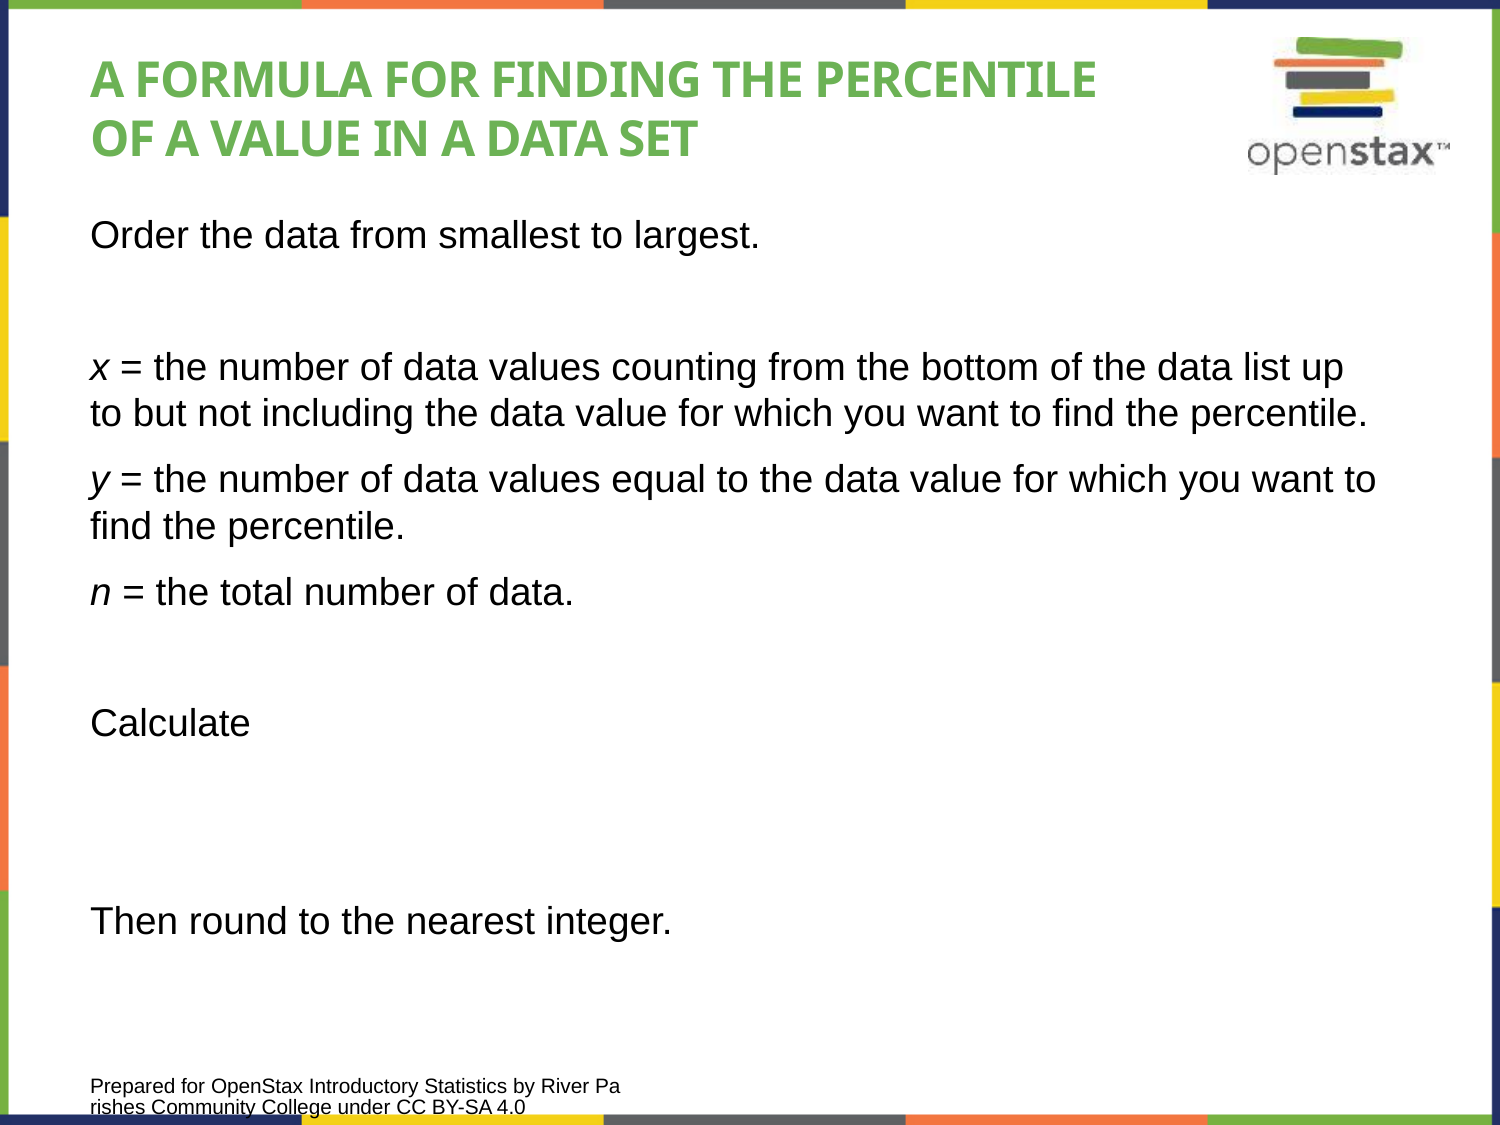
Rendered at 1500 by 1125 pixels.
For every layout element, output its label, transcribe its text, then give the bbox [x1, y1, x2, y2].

footer Prepared for OpenStax Introductory Statistics by River Parishes Community College under CC BY-SA 4.0 [75, 1065, 638, 1112]
picture [0, 0, 1500, 1125]
title A Formula for Finding the Percentile of a Value in a Data Set [75, 39, 1247, 175]
